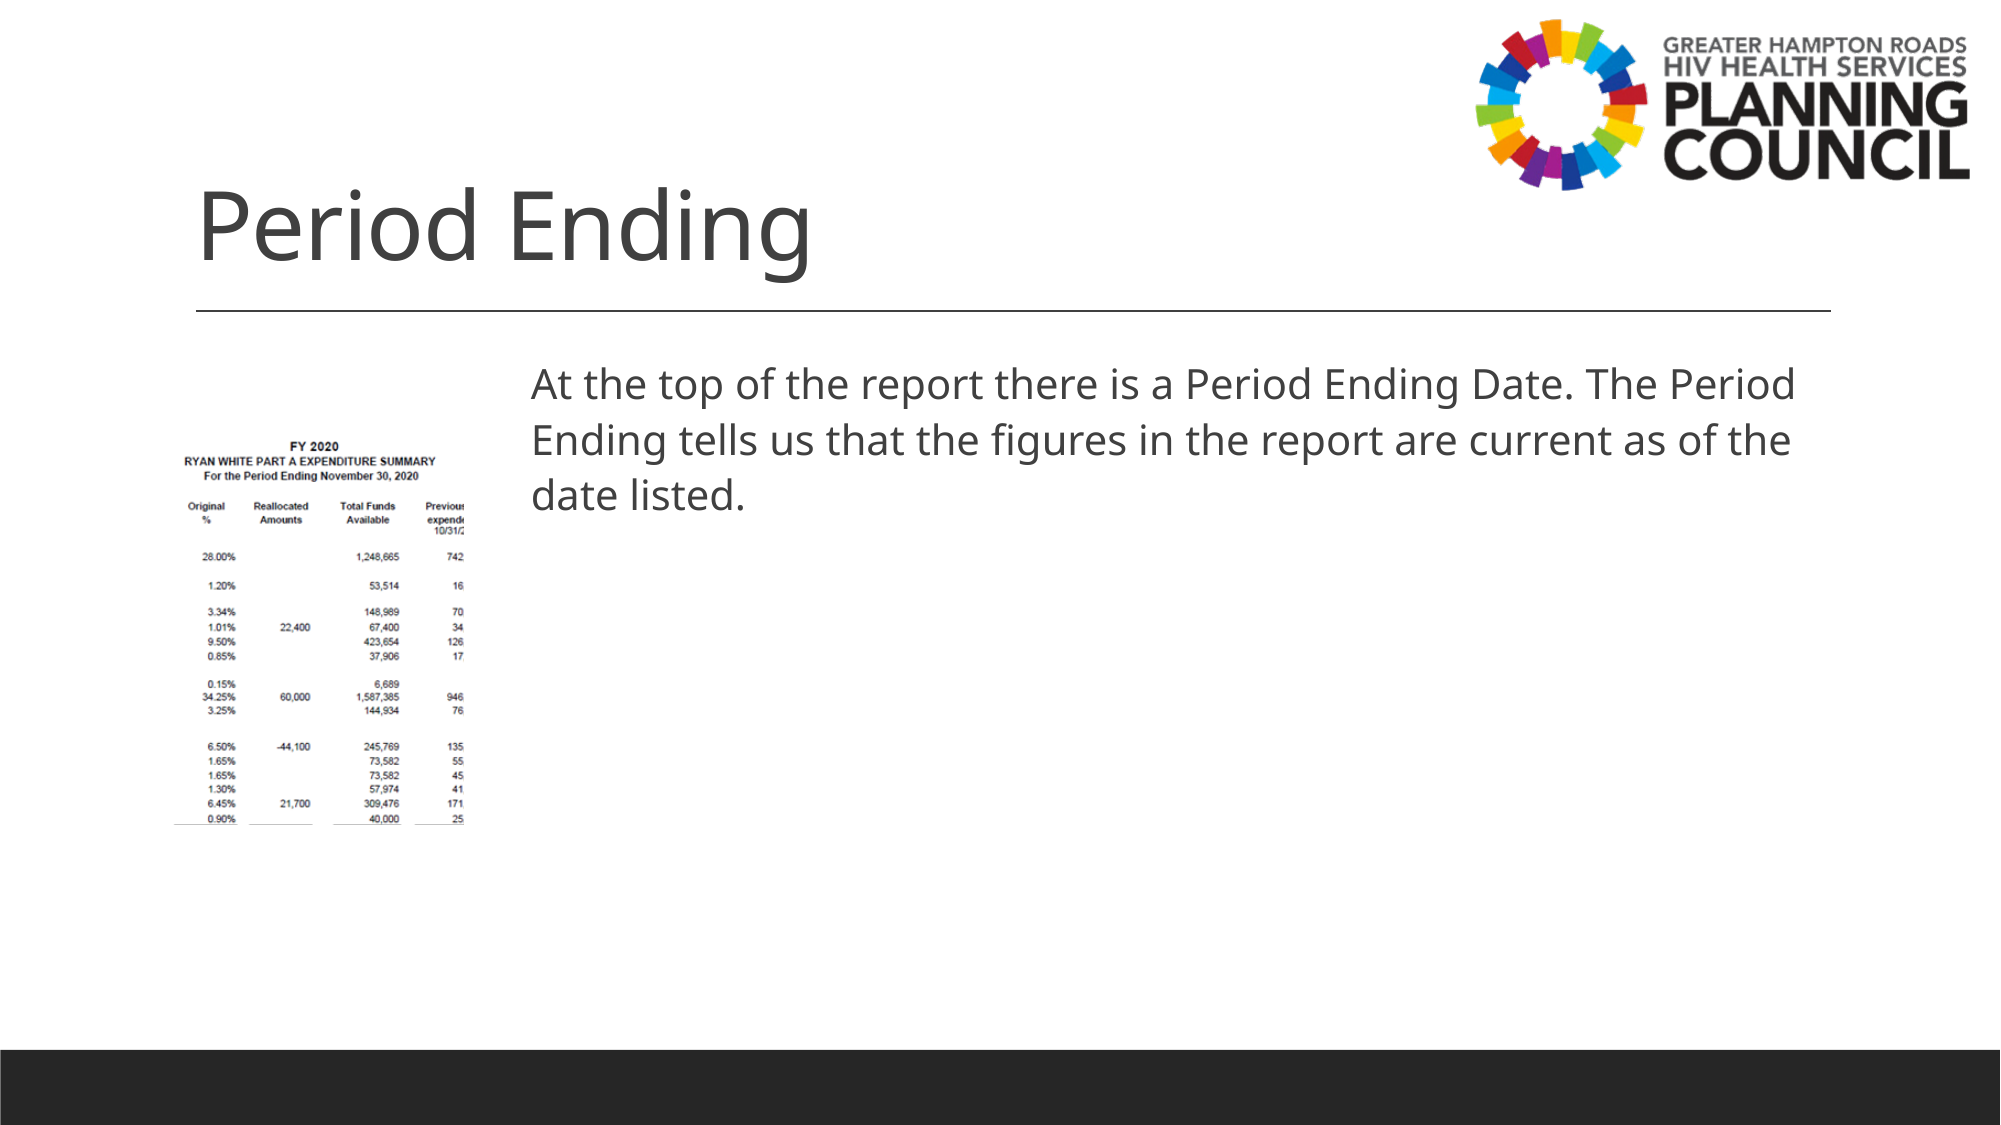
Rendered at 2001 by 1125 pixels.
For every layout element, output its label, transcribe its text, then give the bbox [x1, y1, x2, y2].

title Period Ending [180, 50, 1830, 289]
picture [169, 422, 465, 826]
list At the top of the report there is a Period Ending Date. The Period Ending tells us that the figures in the report are current as of the date listed. [515, 345, 1830, 990]
picture [1466, 0, 2000, 232]
